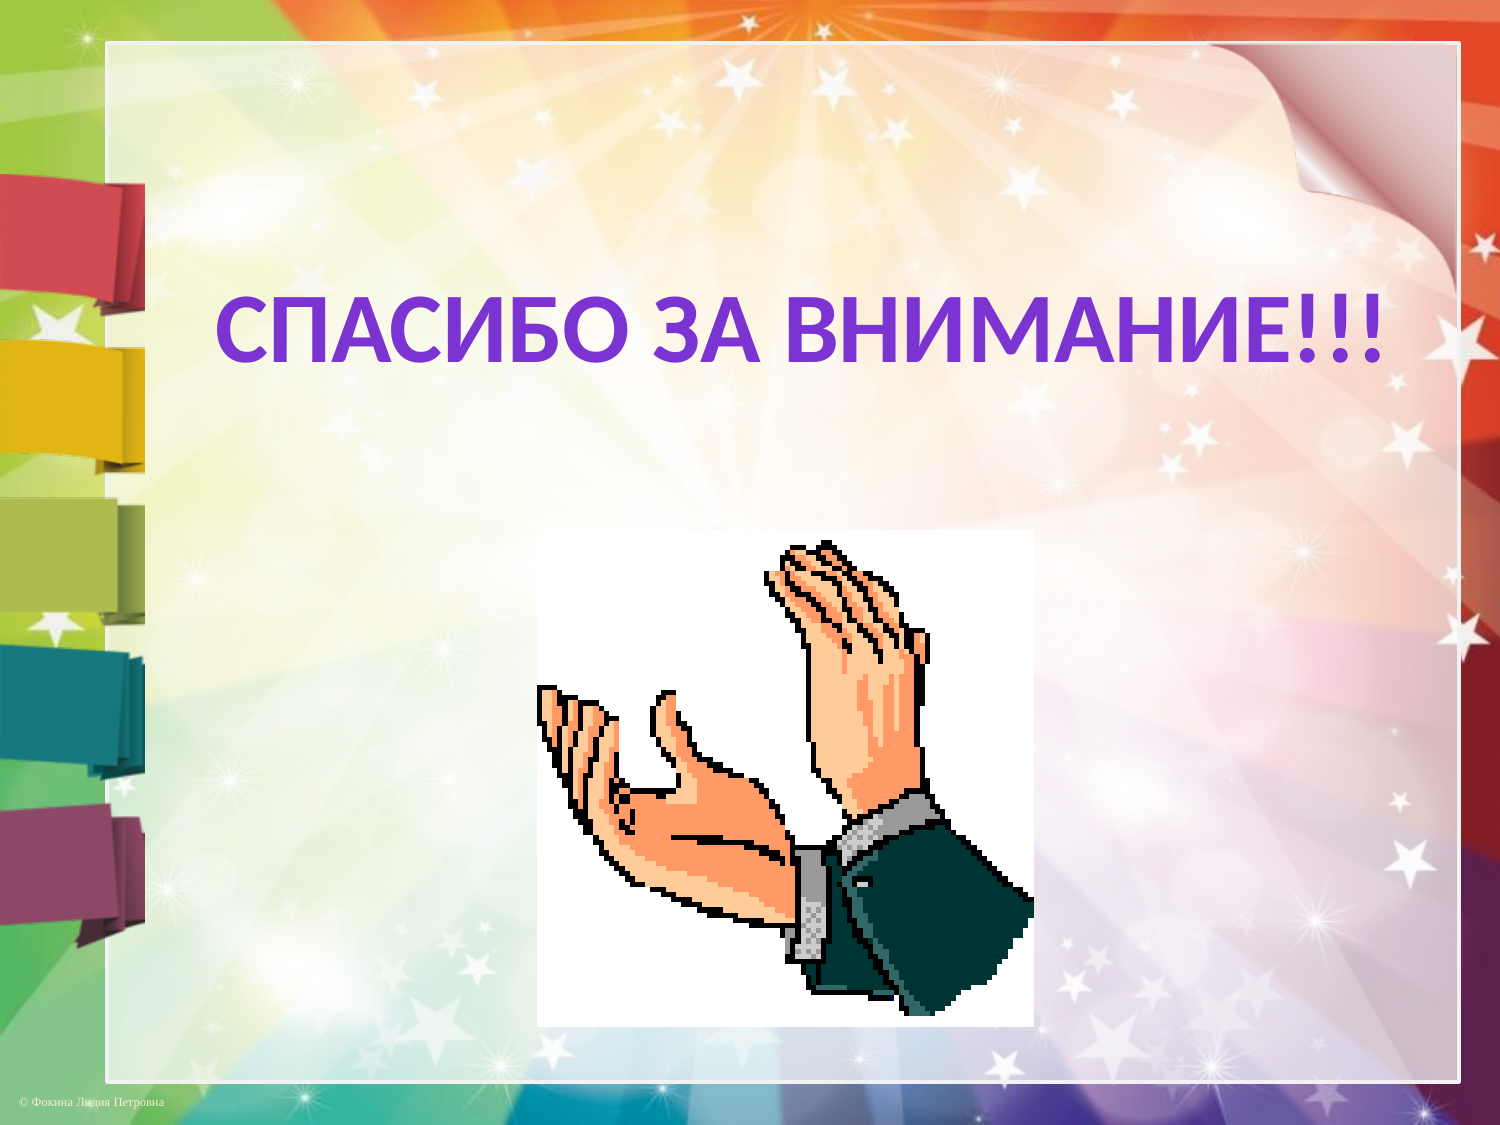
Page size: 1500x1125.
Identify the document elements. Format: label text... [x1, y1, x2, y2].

picture [0, 0, 1500, 1125]
text_box СПАСИБО ЗА ВНИМАНИЕ!!! [200, 255, 1406, 391]
